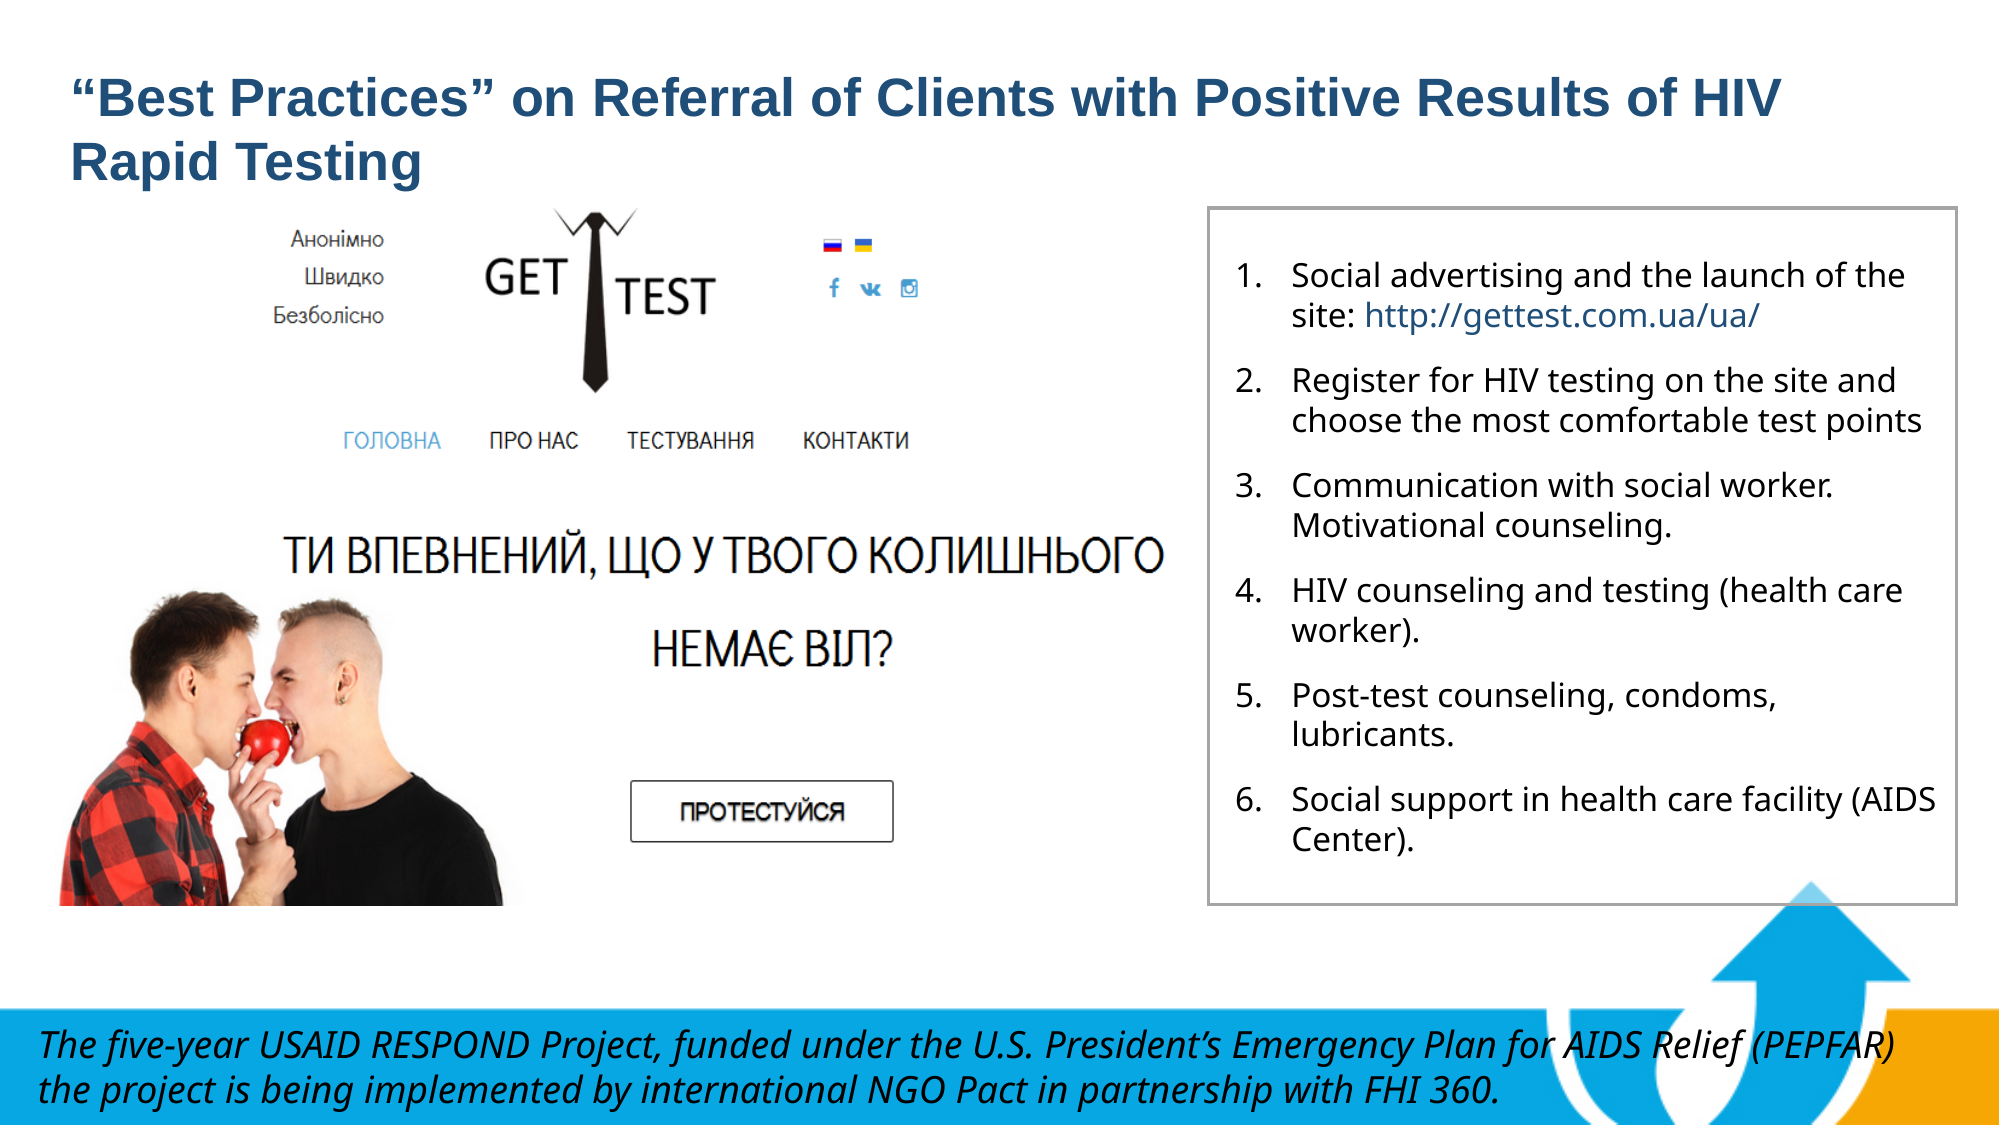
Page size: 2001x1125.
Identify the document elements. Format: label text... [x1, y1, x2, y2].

text_box The five-year USAID RESPOND Project, funded under the U.S. President’s Emergency Plan for AIDS Relief (PEPFAR) the project is being implemented by international NGO Pact in partnership with FHI 360. [23, 1014, 1957, 1119]
text_box “Best Practices” on Referral of Clients with Positive Results of HIV Rapid Testing [46, 45, 1934, 209]
picture [0, 0, 1999, 1125]
picture [1585, 1119, 1618, 1125]
text_box Social advertising and the launch of the site: http://gettest.com.ua/ua/ Register for HIV testing on the site and choose the most comfortable test points Communication with social worker. Motivational counseling. HIV counseling and testing (health care worker). Post-test counseling, condoms, lubricants. Social support in health care facility (AIDS Center). [1208, 208, 1957, 905]
picture [1671, 1119, 1714, 1125]
